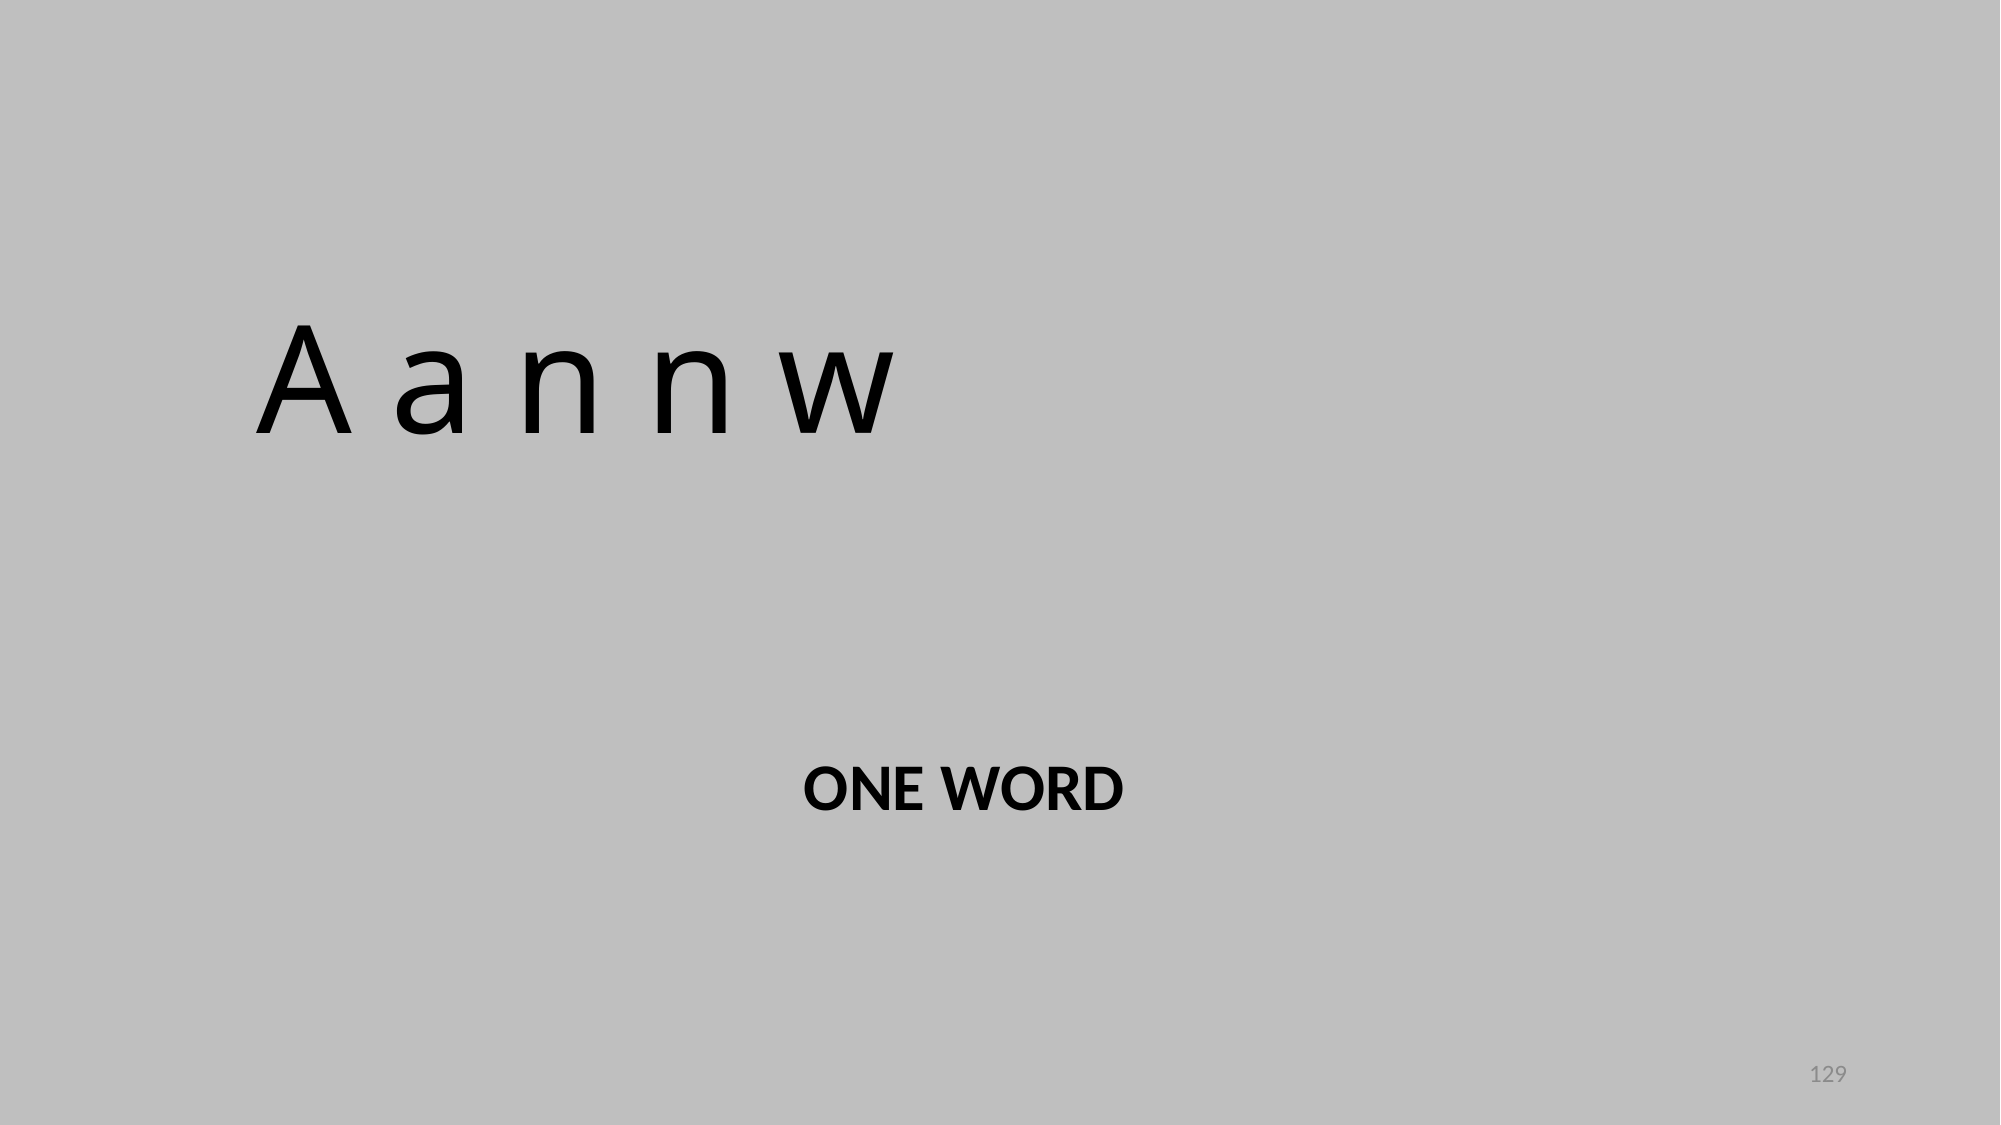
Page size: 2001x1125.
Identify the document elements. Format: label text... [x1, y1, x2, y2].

text_box A a n n w [241, 275, 1706, 471]
text_box ONE WORD [789, 736, 1280, 831]
slide_number 129 [1412, 1042, 1863, 1103]
